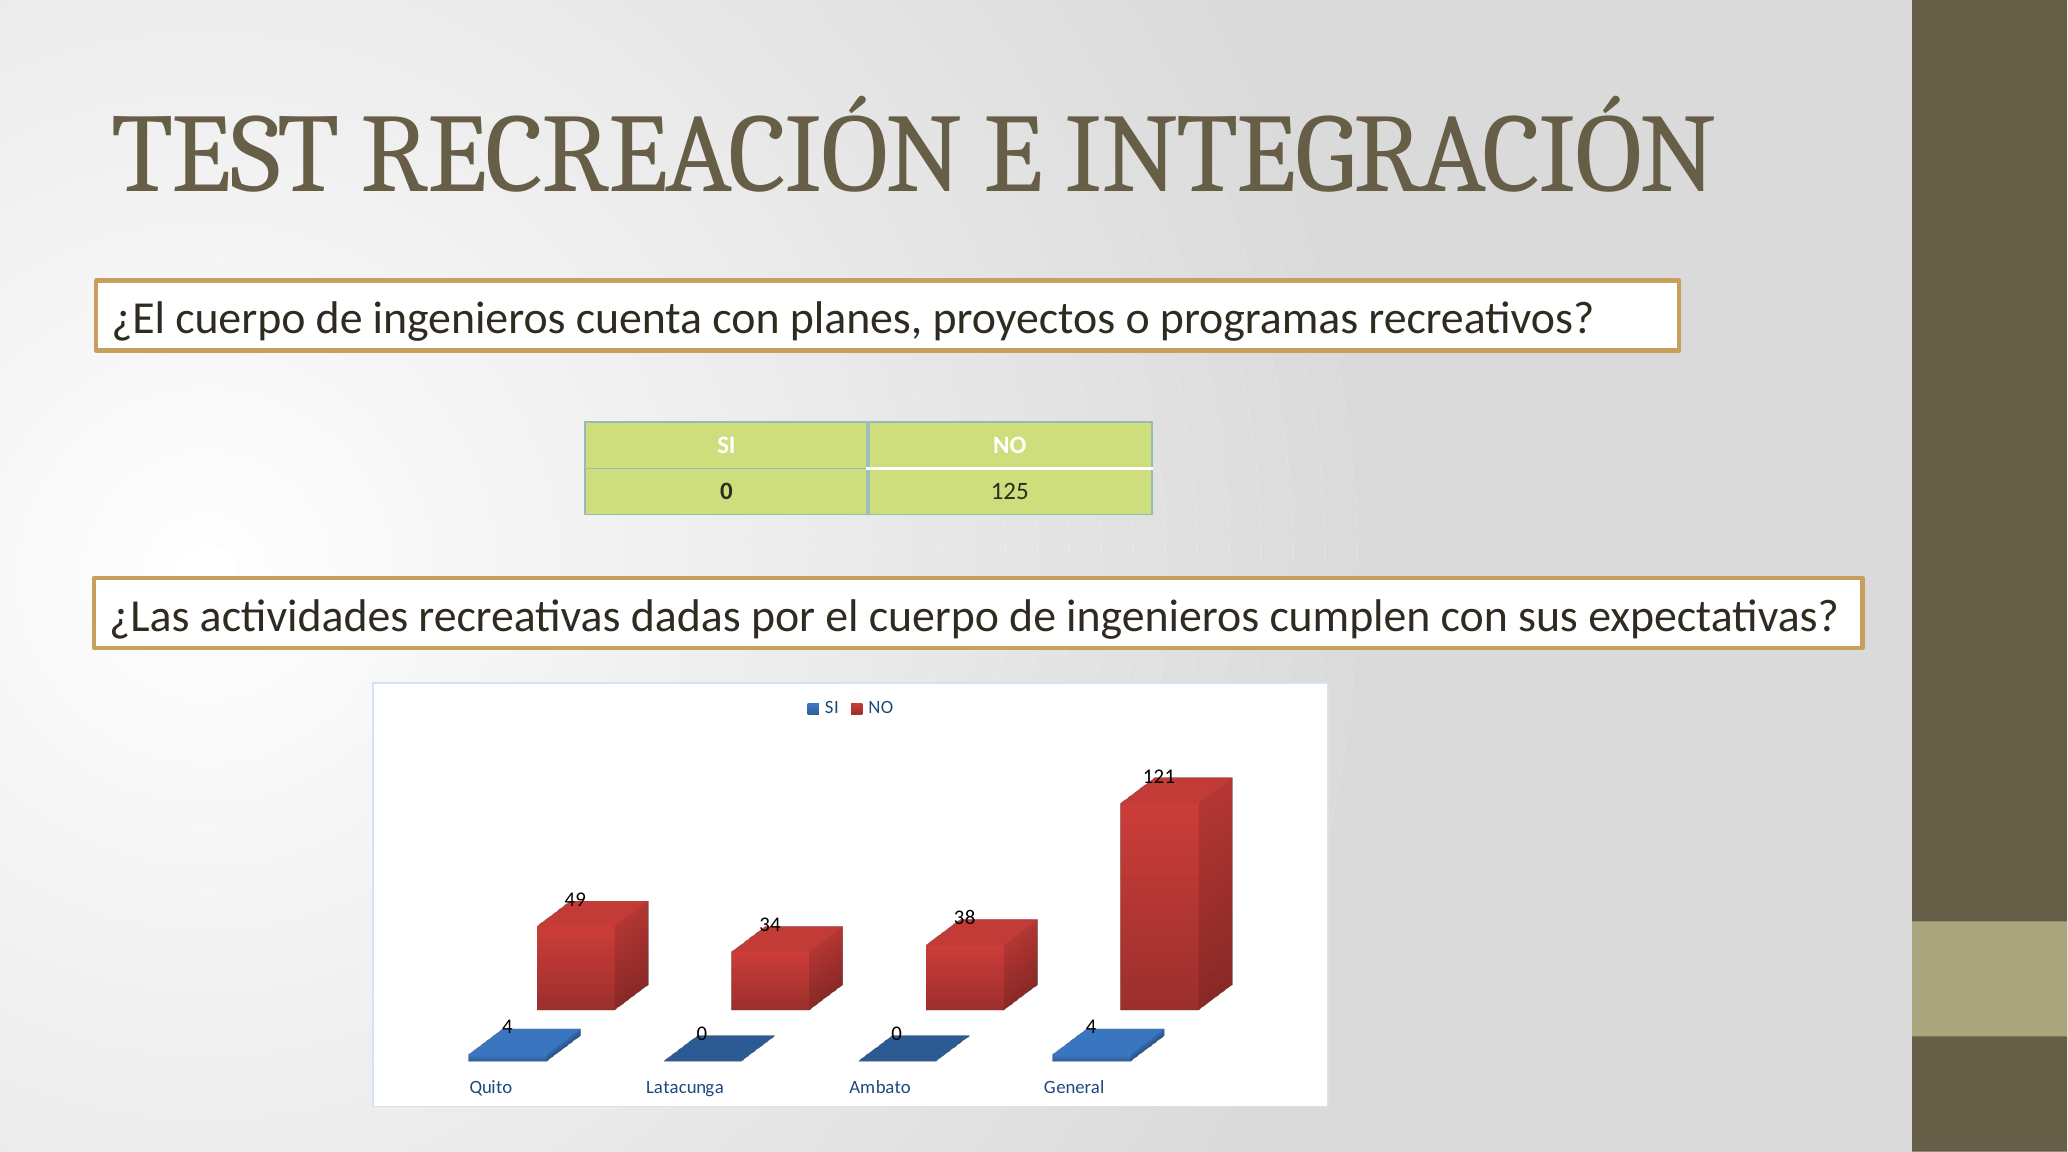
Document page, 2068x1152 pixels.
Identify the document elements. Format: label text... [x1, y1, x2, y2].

table_header NO [870, 423, 1151, 467]
text_box ¿El cuerpo de ingenieros cuenta con planes, proyectos o programas recreativos? [94, 278, 1681, 353]
table_cell 125 [870, 470, 1151, 514]
text_box TEST RECREACIÓN E INTEGRACIÓN [96, 68, 1837, 222]
table_cell 0 [586, 469, 866, 514]
chart [371, 681, 1330, 1108]
table_header SI [586, 423, 866, 468]
text_box ¿Las actividades recreativas dadas por el cuerpo de ingenieros cumplen con sus expectativas? [92, 576, 1865, 650]
